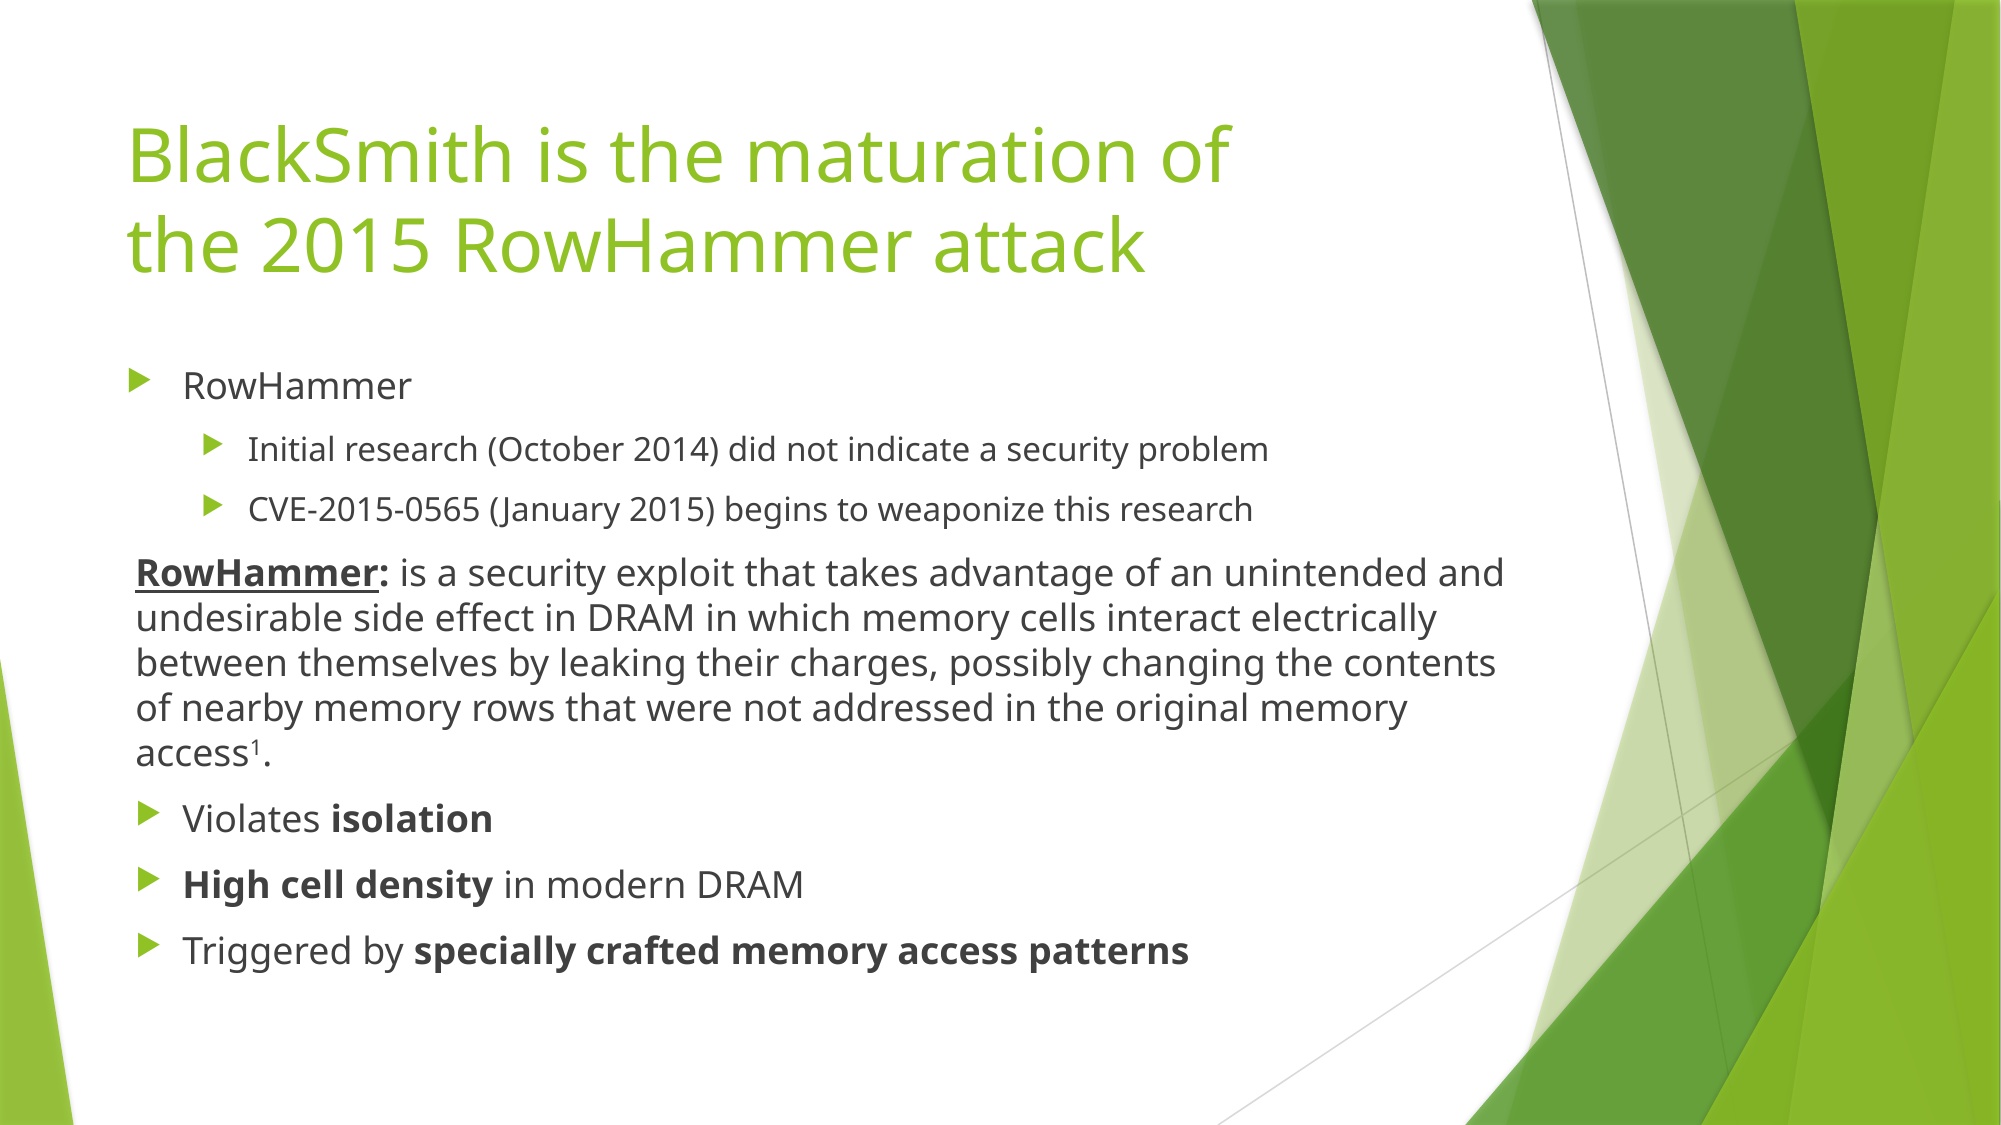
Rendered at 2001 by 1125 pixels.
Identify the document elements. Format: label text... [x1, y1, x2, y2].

title BlackSmith is the maturation of the 2015 RowHammer attack [111, 99, 1522, 317]
list RowHammer Initial research (October 2014) did not indicate a security problem CVE-2015-0565 (January 2015) begins to weaponize this research RowHammer: is a security exploit that takes advantage of an unintended and undesirable side effect in DRAM in which memory cells interact electrically between themselves by leaking their charges, possibly changing the contents of nearby memory rows that were not addressed in the original memory access1. Violates isolation High cell density in modern DRAM Triggered by specially crafted memory access patterns [111, 354, 1522, 992]
